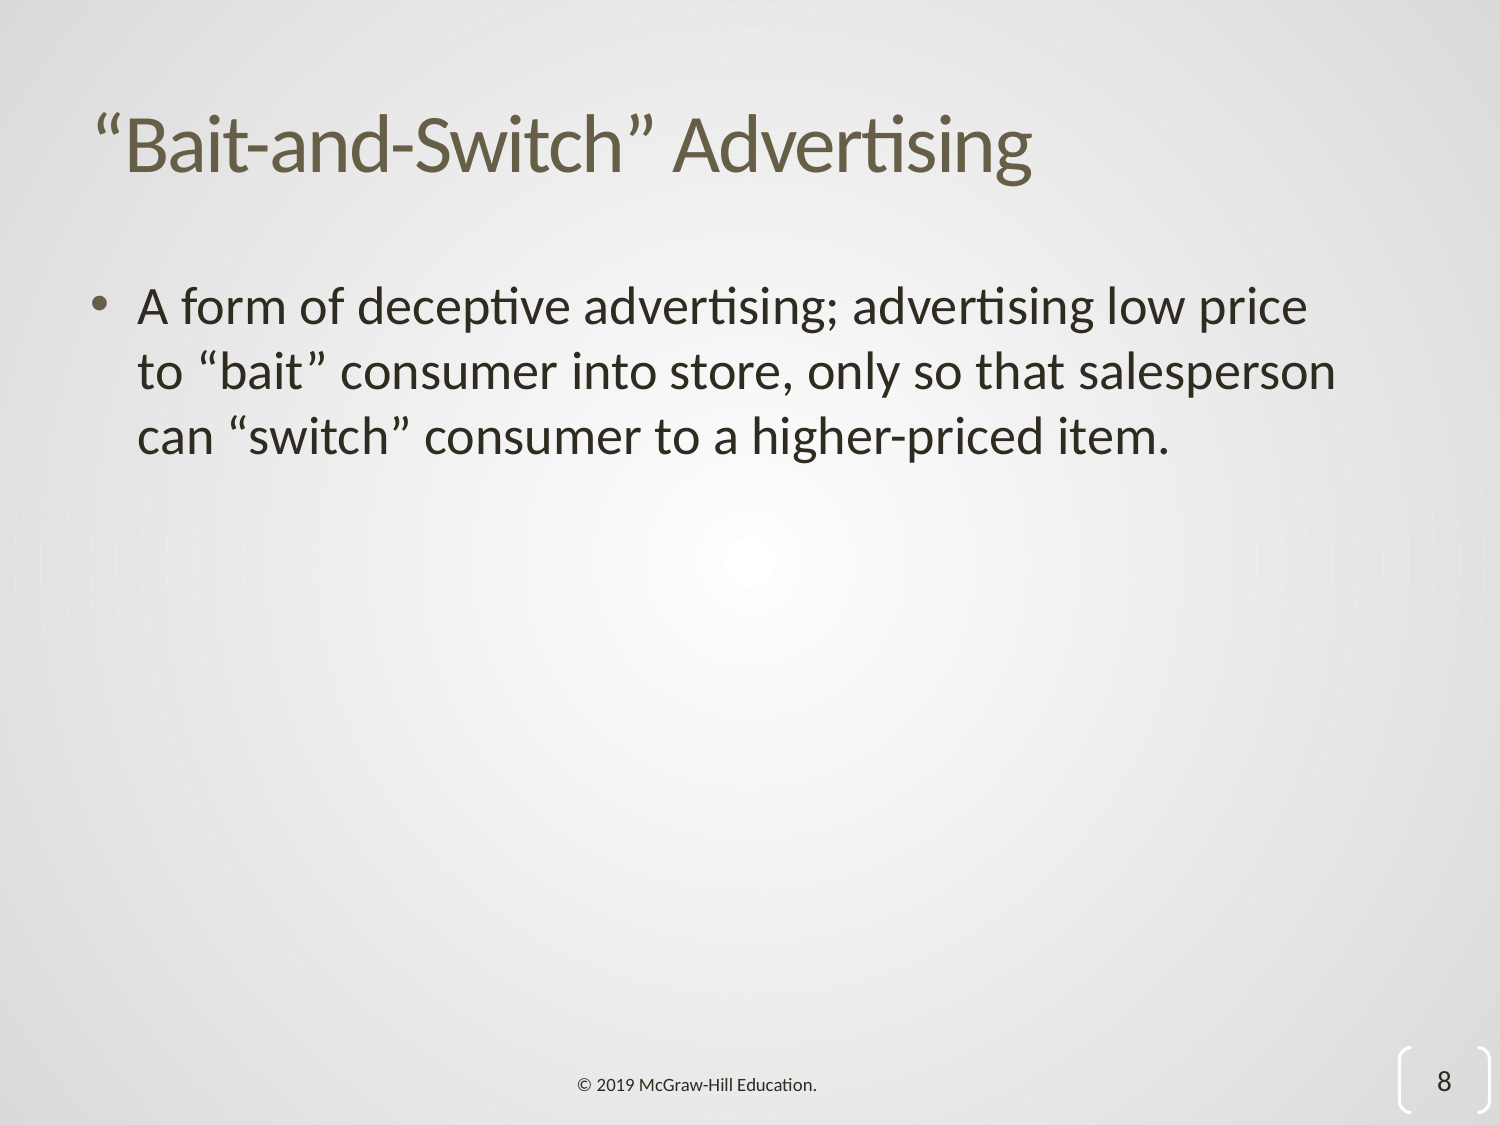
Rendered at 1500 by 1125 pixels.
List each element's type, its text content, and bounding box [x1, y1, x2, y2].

list A form of deceptive advertising; advertising low price to “bait” consumer into store, only so that salesperson can “switch” consumer to a higher-priced item. [75, 262, 1375, 1050]
slide_number 8 [1397, 1045, 1492, 1115]
title “Bait-and-Switch” Advertising [75, 45, 1325, 233]
